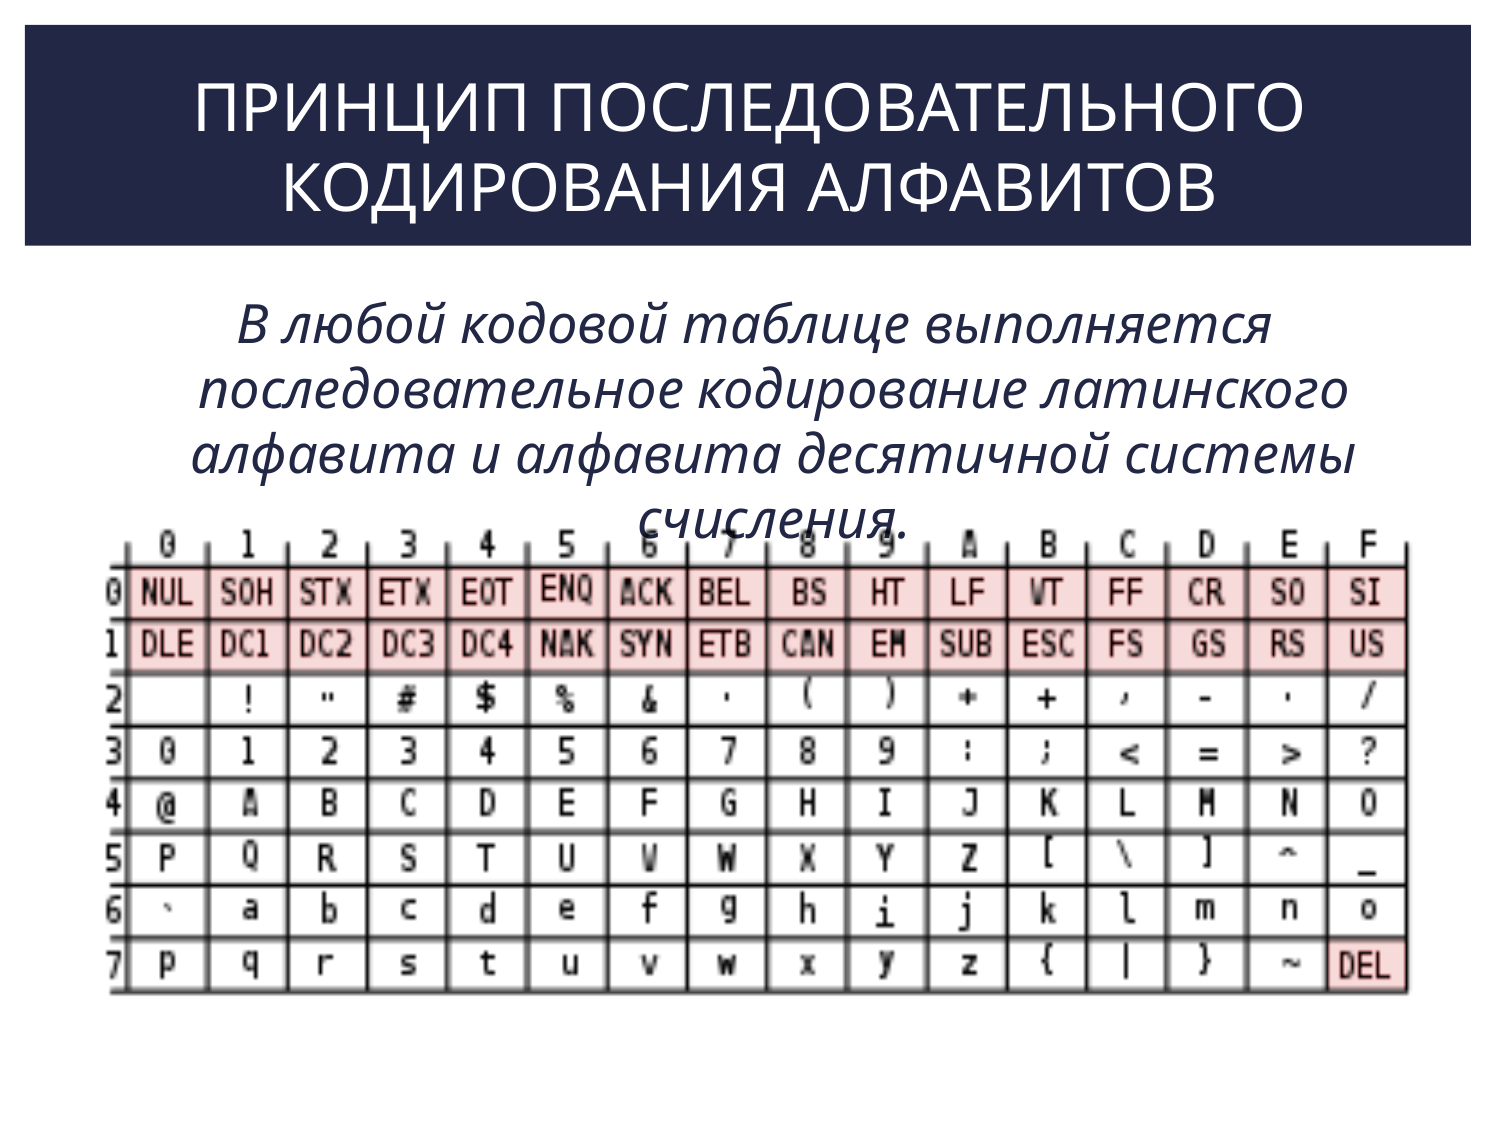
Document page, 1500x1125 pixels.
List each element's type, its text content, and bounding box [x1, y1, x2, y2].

title ПРИНЦИП ПОСЛЕДОВАТЕЛЬНОГО КОДИРОВАНИЯ АЛФАВИТОВ [62, 58, 1438, 232]
picture [97, 518, 1425, 1016]
list В любой кодовой таблице выполняется последовательное кодирование латинского алфавита и алфавита десятичной системы счисления. [62, 281, 1442, 1071]
